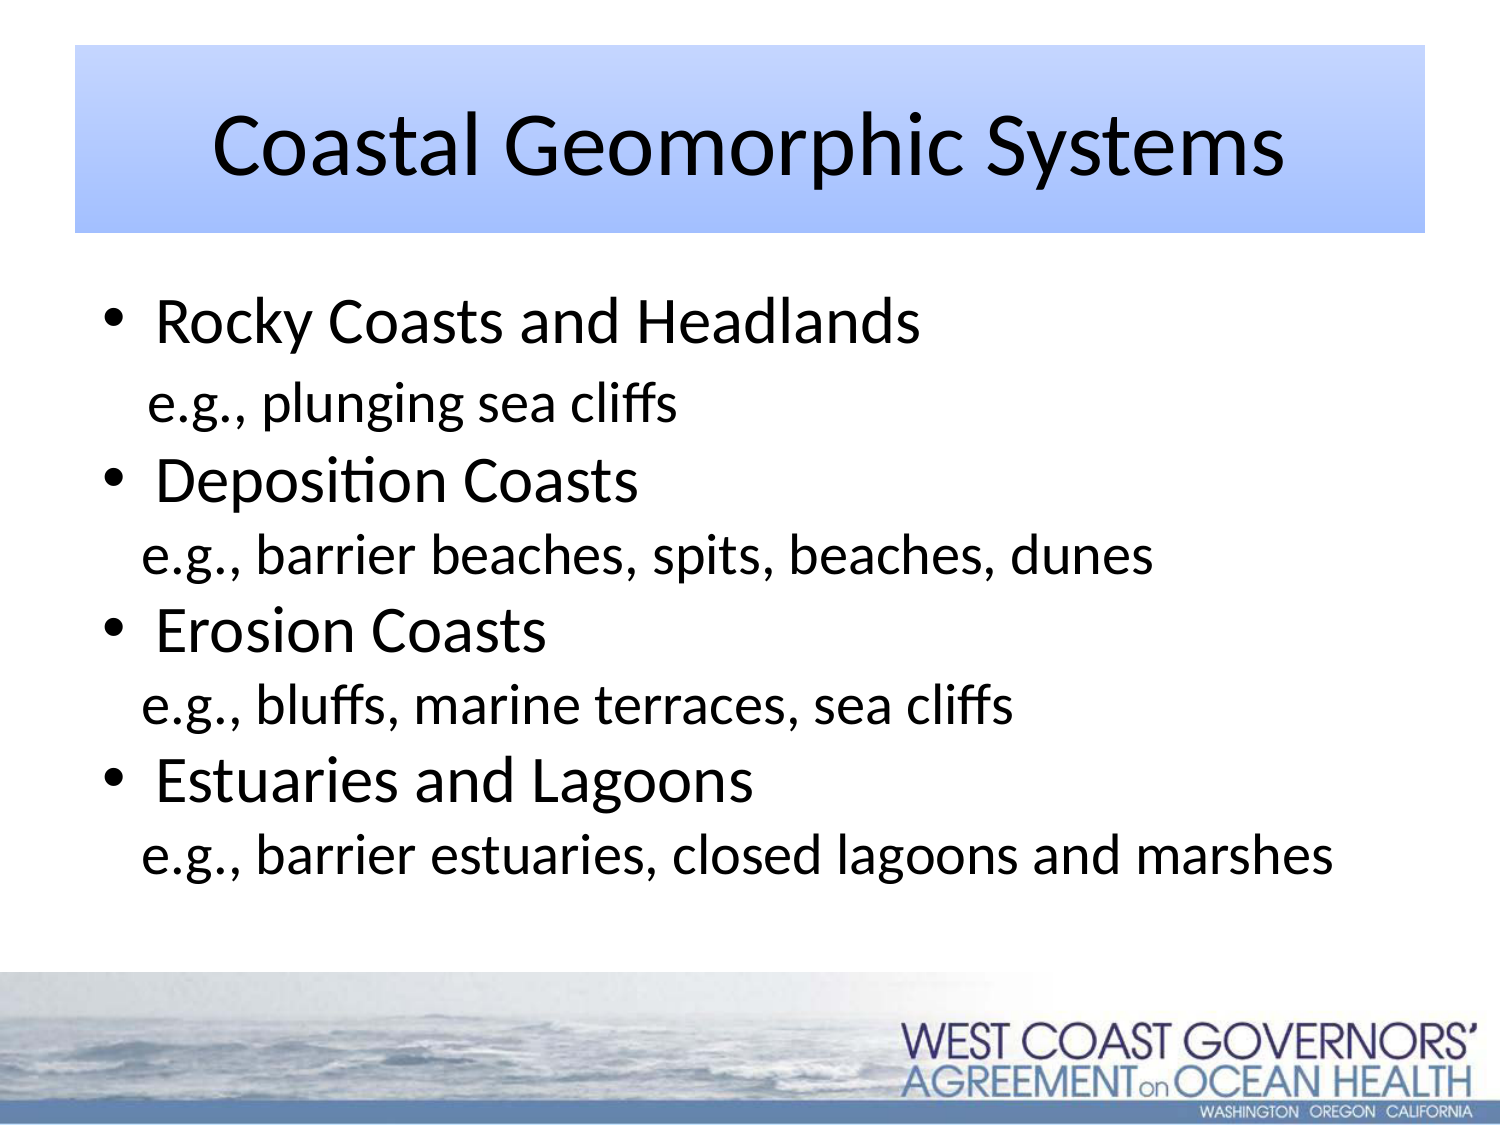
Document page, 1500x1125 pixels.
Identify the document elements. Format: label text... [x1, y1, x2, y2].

text_box Rocky Coasts and Headlands e.g., plunging sea cliffs Deposition Coasts e.g., barrier beaches, spits, beaches, dunes Erosion Coasts e.g., bluffs, marine terraces, sea cliffs Estuaries and Lagoons e.g., barrier estuaries, closed lagoons and marshes [87, 268, 1438, 894]
title Coastal Geomorphic Systems [74, 44, 1426, 233]
picture [0, 972, 1500, 1125]
